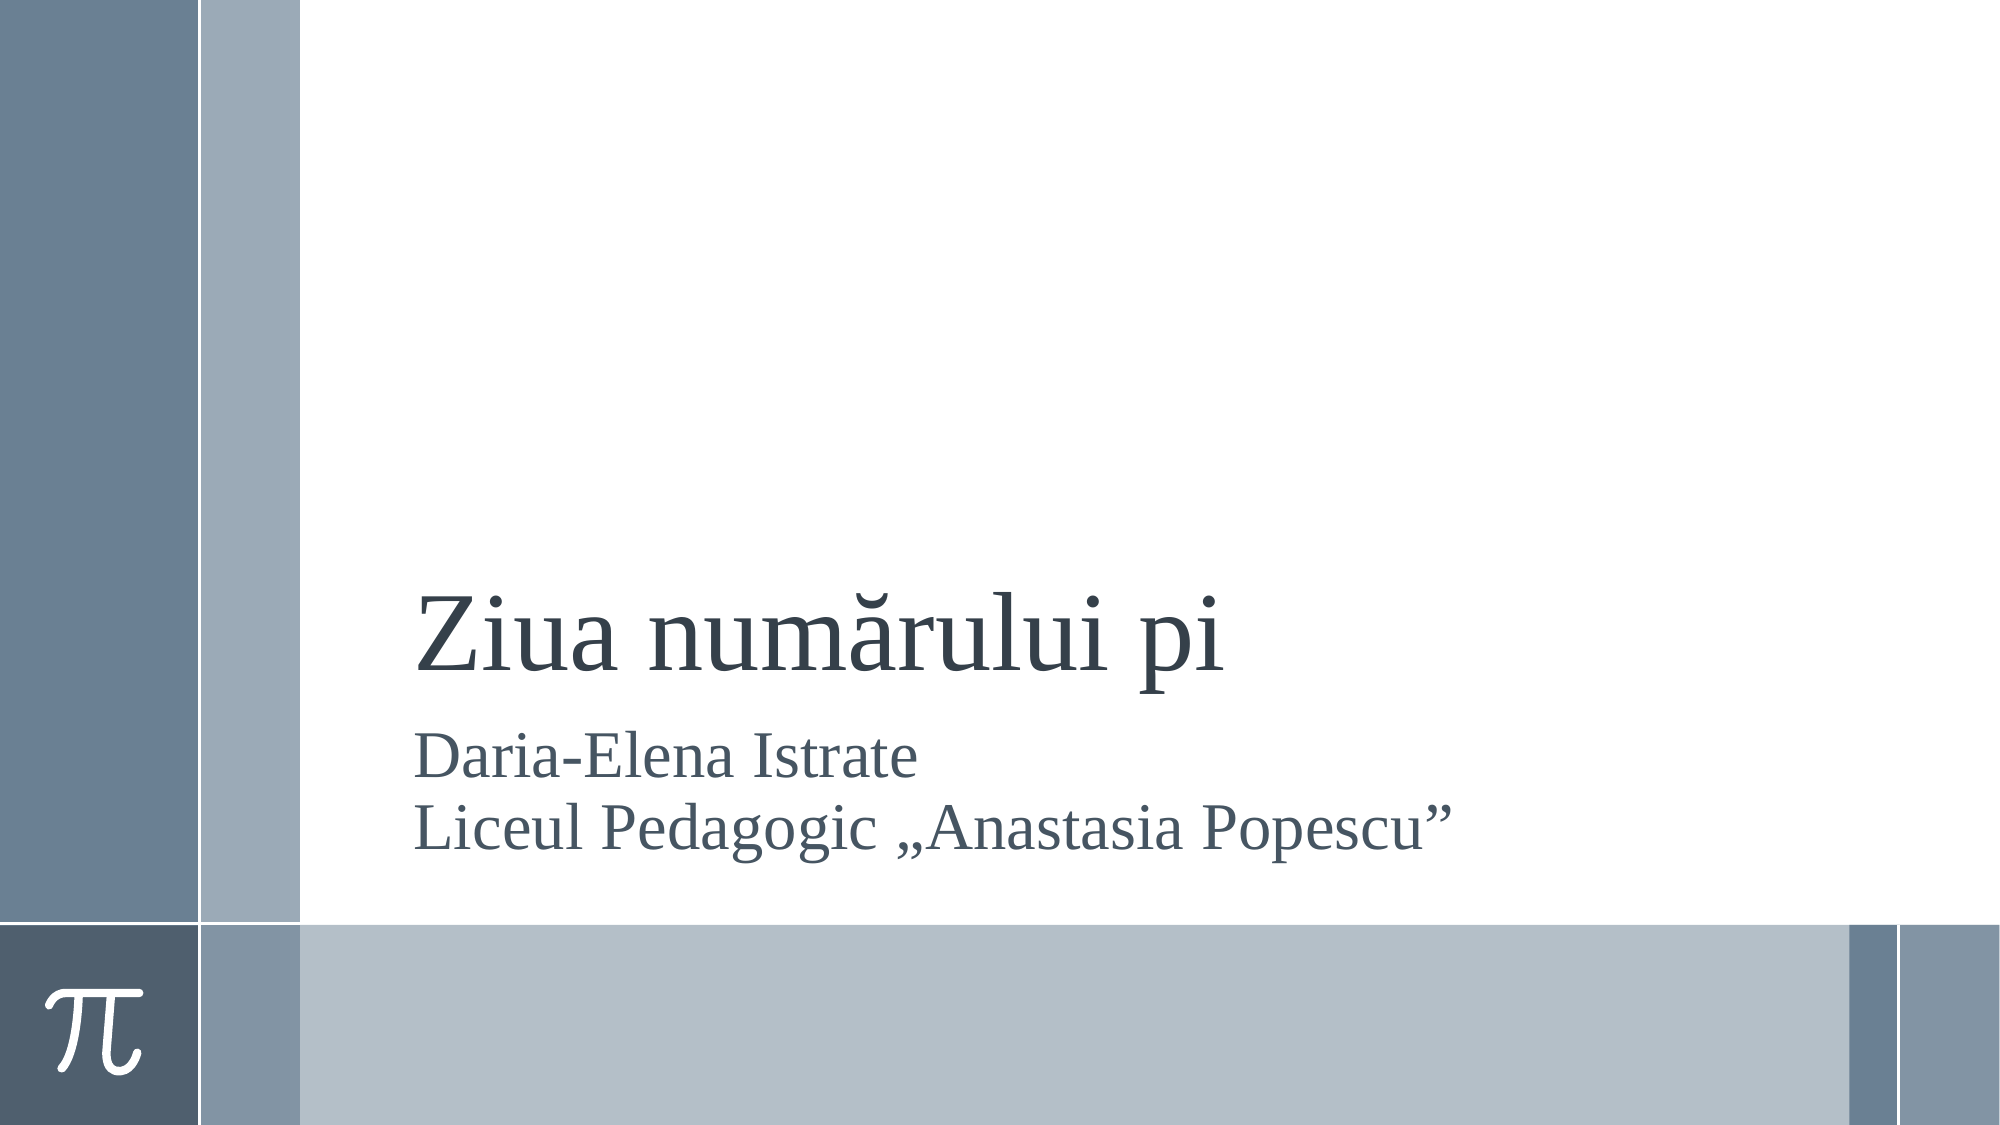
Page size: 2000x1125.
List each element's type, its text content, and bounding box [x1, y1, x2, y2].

subtitle Daria-Elena Istrate Liceul Pedagogic „Anastasia Popescu” [398, 712, 1632, 896]
title Ziua numărului pi [398, 262, 1765, 703]
